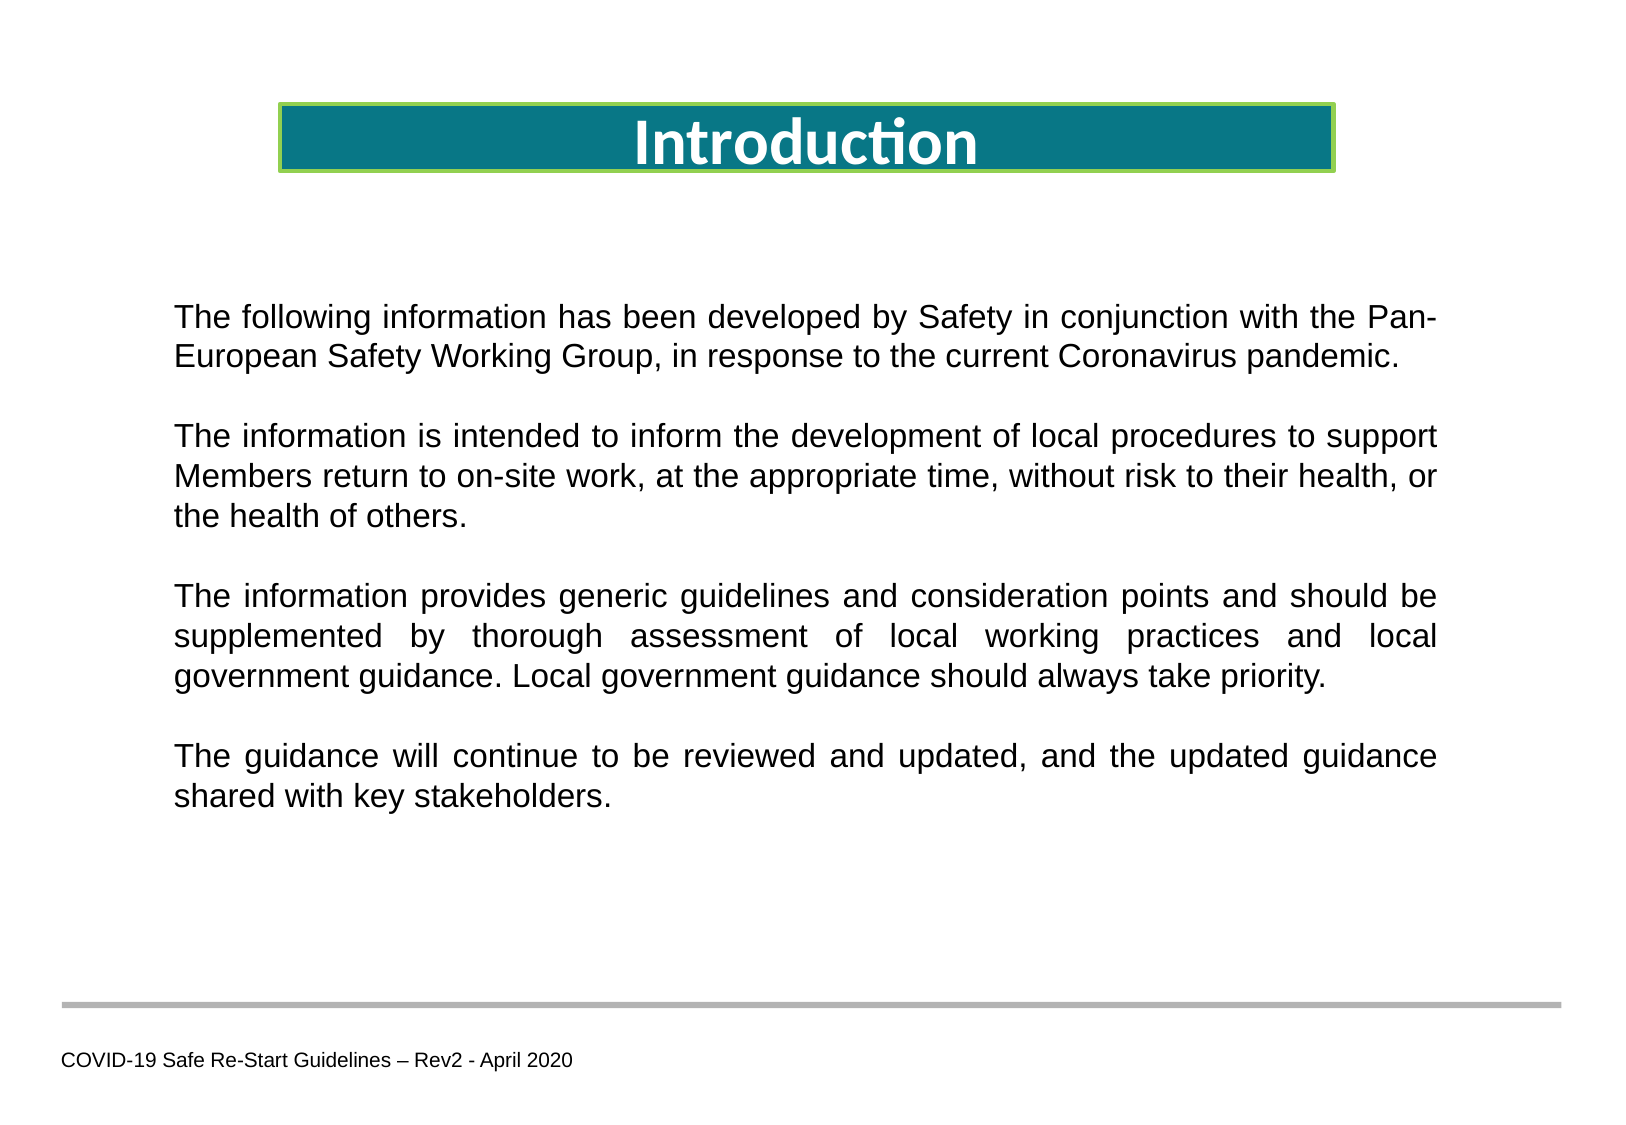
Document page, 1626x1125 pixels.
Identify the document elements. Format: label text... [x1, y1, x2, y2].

text_box Introduction [278, 102, 1335, 173]
text_box The following information has been developed by Safety in conjunction with the Pan-European Safety Working Group, in response to the current Coronavirus pandemic. The information is intended to inform the development of local procedures to support Members return to on-site work, at the appropriate time, without risk to their health, or the health of others. The information provides generic guidelines and consideration points and should be supplemented by thorough assessment of local working practices and local government guidance. Local government guidance should always take priority. The guidance will continue to be reviewed and updated, and the updated guidance shared with key stakeholders. [159, 287, 1455, 822]
